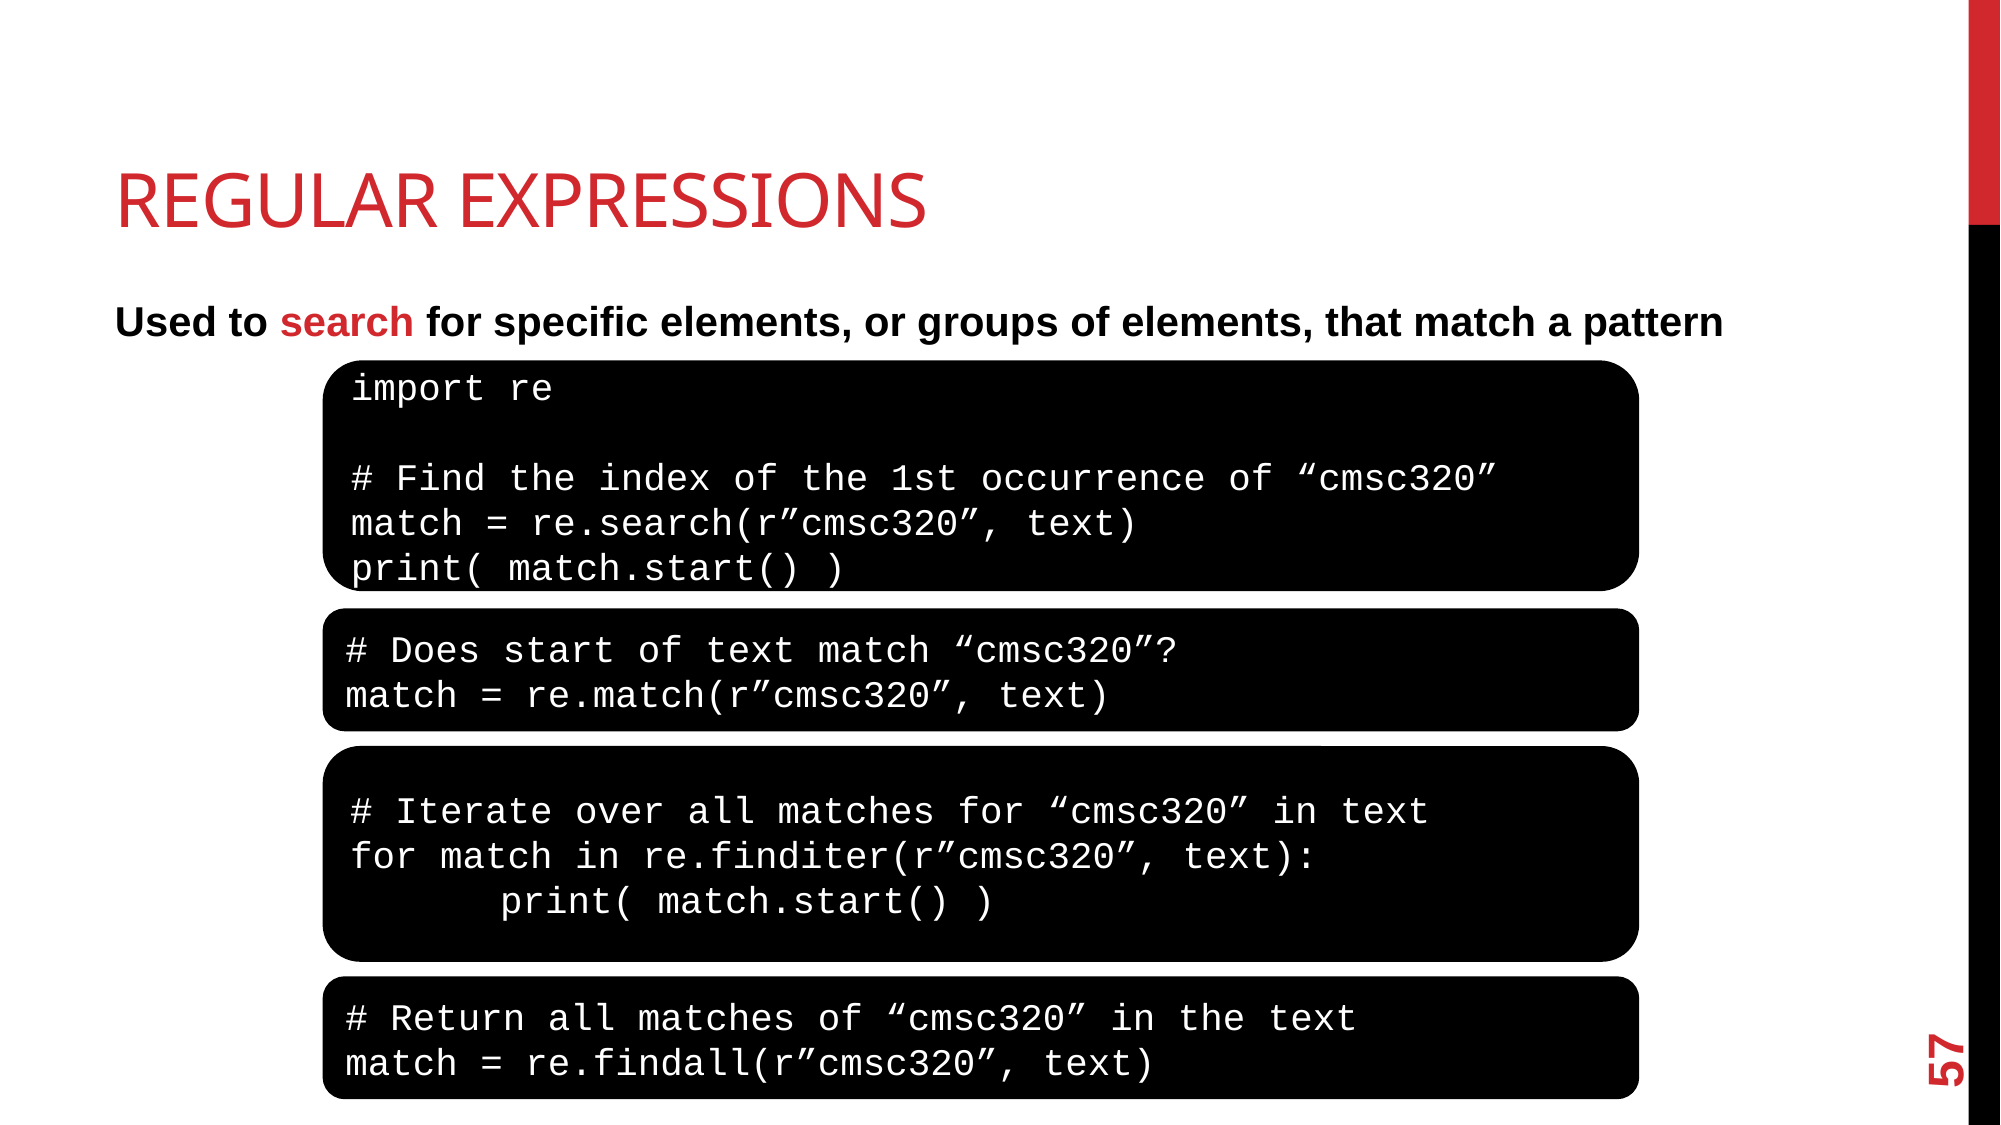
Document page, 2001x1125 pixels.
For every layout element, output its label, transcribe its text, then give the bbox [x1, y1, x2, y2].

text_box # Does start of text match “cmsc320”? match = re.match(r”cmsc320”, text) [322, 608, 1640, 732]
slide_number 57 [1903, 887, 1984, 1104]
list Used to search for specific elements, or groups of elements, that match a pattern [99, 287, 1767, 1005]
text_box # Iterate over all matches for “cmsc320” in text for match in re.finditer(r”cmsc320”, text): print( match.start() ) [322, 745, 1640, 962]
text_box # Return all matches of “cmsc320” in the text match = re.findall(r”cmsc320”, text) [322, 976, 1640, 1100]
title Regular Expressions [99, 25, 1367, 250]
text_box import re # Find the index of the 1st occurrence of “cmsc320” match = re.search(r”cmsc320”, text) print( match.start() ) [322, 360, 1640, 592]
